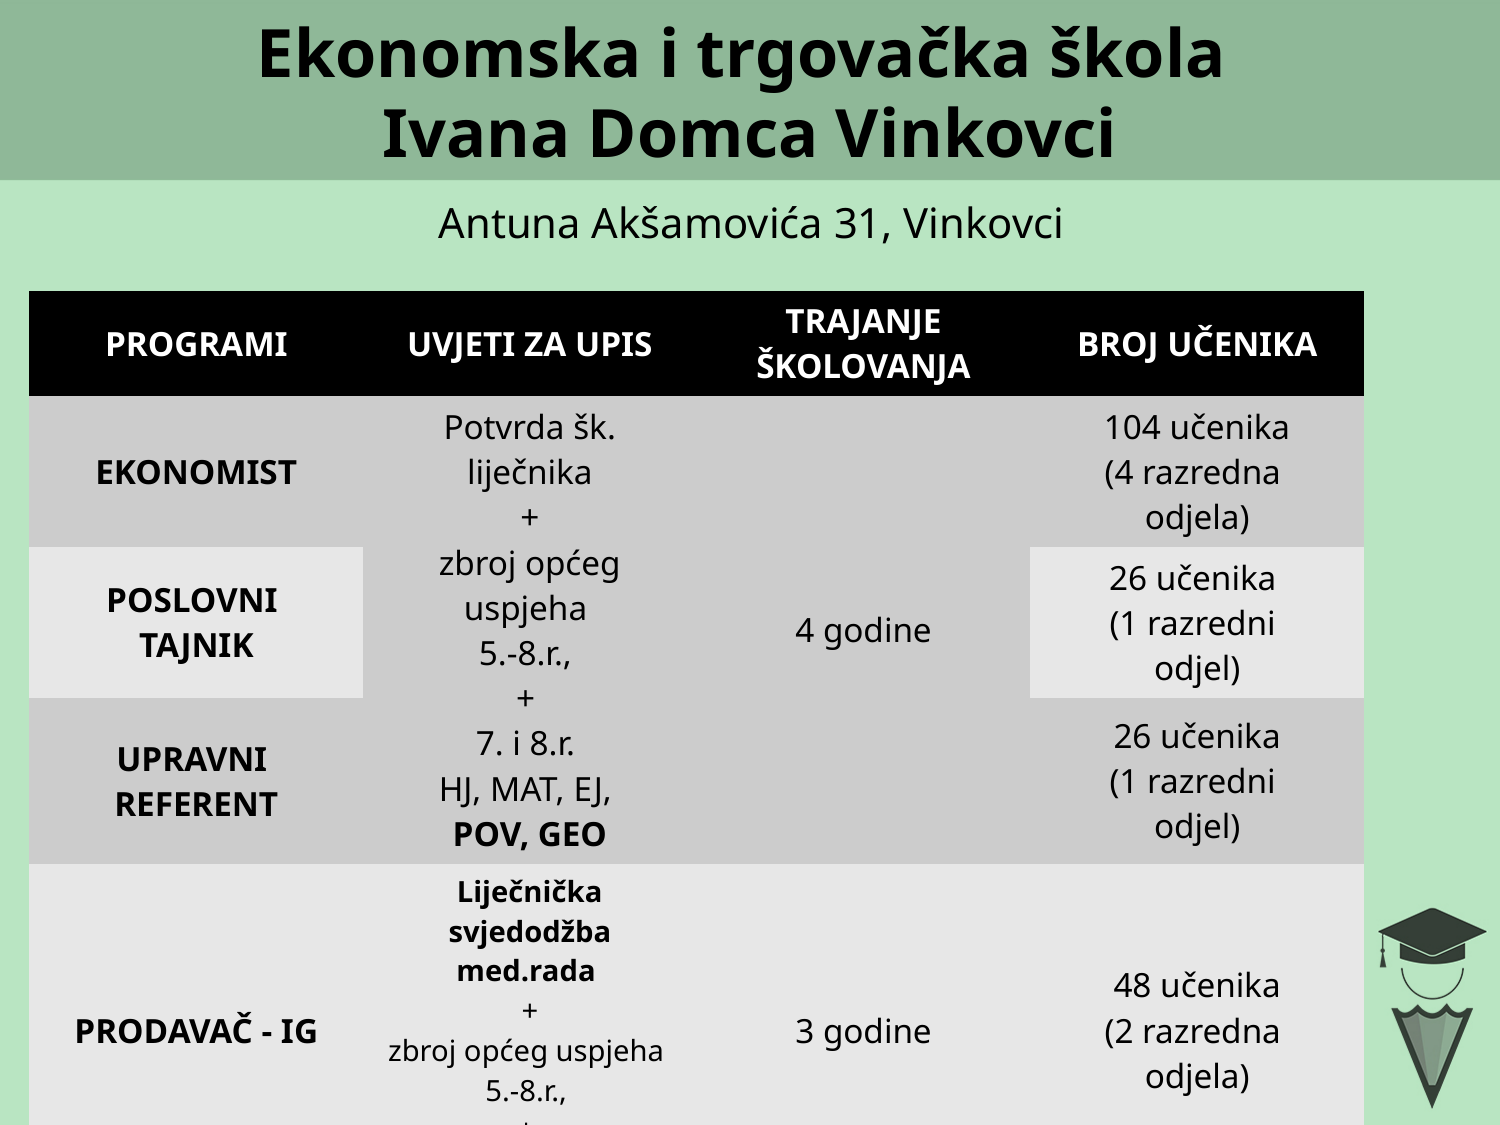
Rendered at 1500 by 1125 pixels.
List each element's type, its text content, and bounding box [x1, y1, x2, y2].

table_cell EKONOMIST [29, 396, 363, 547]
table_cell 48 učenika (2 razredna odjela) [1030, 864, 1364, 1125]
table_header BROJ UČENIKA [1030, 291, 1364, 396]
table_cell PRODAVAČ - IG [29, 864, 363, 1125]
table_cell 3 godine [697, 864, 1030, 1125]
picture [0, 179, 1500, 1125]
table_cell 104 učenika (4 razredna odjela) [1030, 396, 1364, 547]
table_cell 26 učenika (1 razredni odjel) [1030, 698, 1364, 864]
title Ekonomska i trgovačka škola Ivana Domca Vinkovci [0, 2, 1500, 179]
table_header UVJETI ZA UPIS [363, 291, 697, 396]
table_cell Potvrda šk. liječnika + zbroj općeg uspjeha 5.-8.r., + 7. i 8.r. HJ, MAT, EJ, POV, GEO [363, 396, 697, 864]
table_header PROGRAMI [29, 291, 363, 396]
list Antuna Akšamovića 31, Vinkovci [76, 184, 1427, 261]
table_cell 4 godine [697, 396, 1030, 864]
table_cell Liječnička svjedodžba med.rada + zbroj općeg uspjeha 5.-8.r., + 7. i 8.r. HJ, MAT, EJ [363, 864, 697, 1125]
table_cell UPRAVNI REFERENT [29, 698, 363, 864]
table_header TRAJANJE ŠKOLOVANJA [697, 291, 1030, 396]
table_cell POSLOVNI TAJNIK [29, 547, 363, 698]
table_cell 26 učenika (1 razredni odjel) [1030, 547, 1364, 698]
